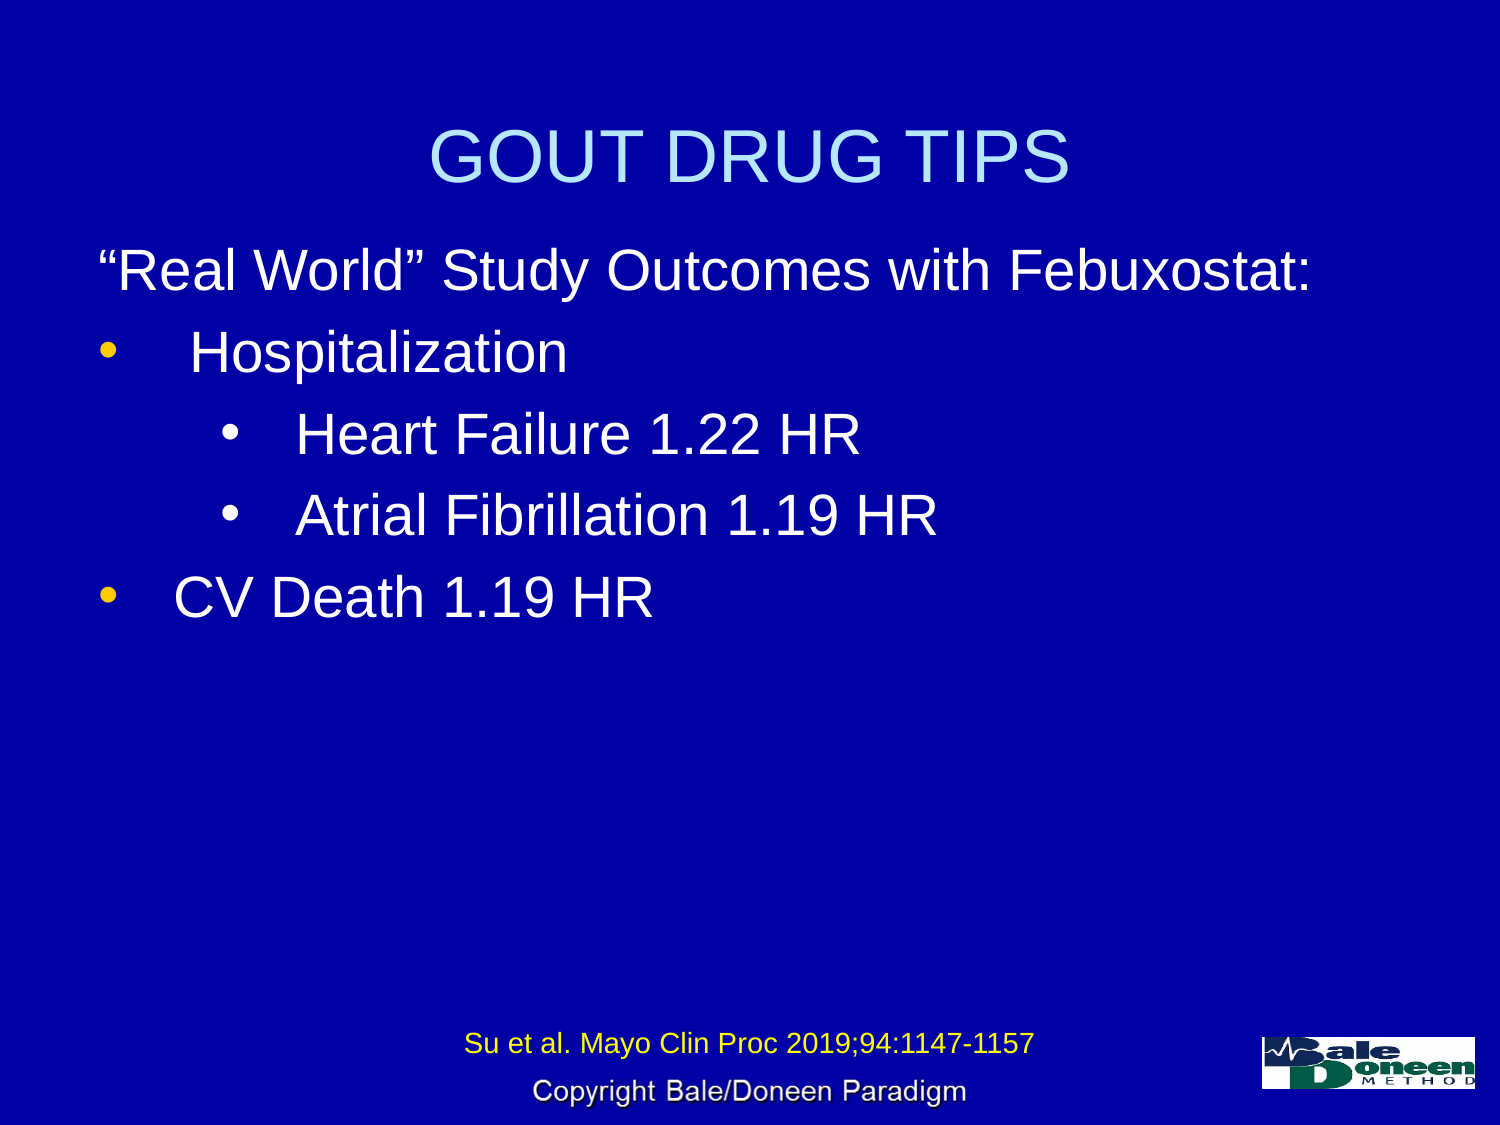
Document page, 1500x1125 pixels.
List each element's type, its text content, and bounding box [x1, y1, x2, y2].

picture [1262, 1037, 1476, 1090]
subtitle “Real World” Study Outcomes with Febuxostat: Hospitalization Heart Failure 1.22 HR Atrial Fibrillation 1.19 HR CV Death 1.19 HR [83, 224, 1384, 801]
title GOUT DRUG TIPS [112, 20, 1388, 284]
footer Su et al. Mayo Clin Proc 2019;94:1147-1157 [443, 974, 1057, 1067]
picture [512, 1036, 988, 1125]
